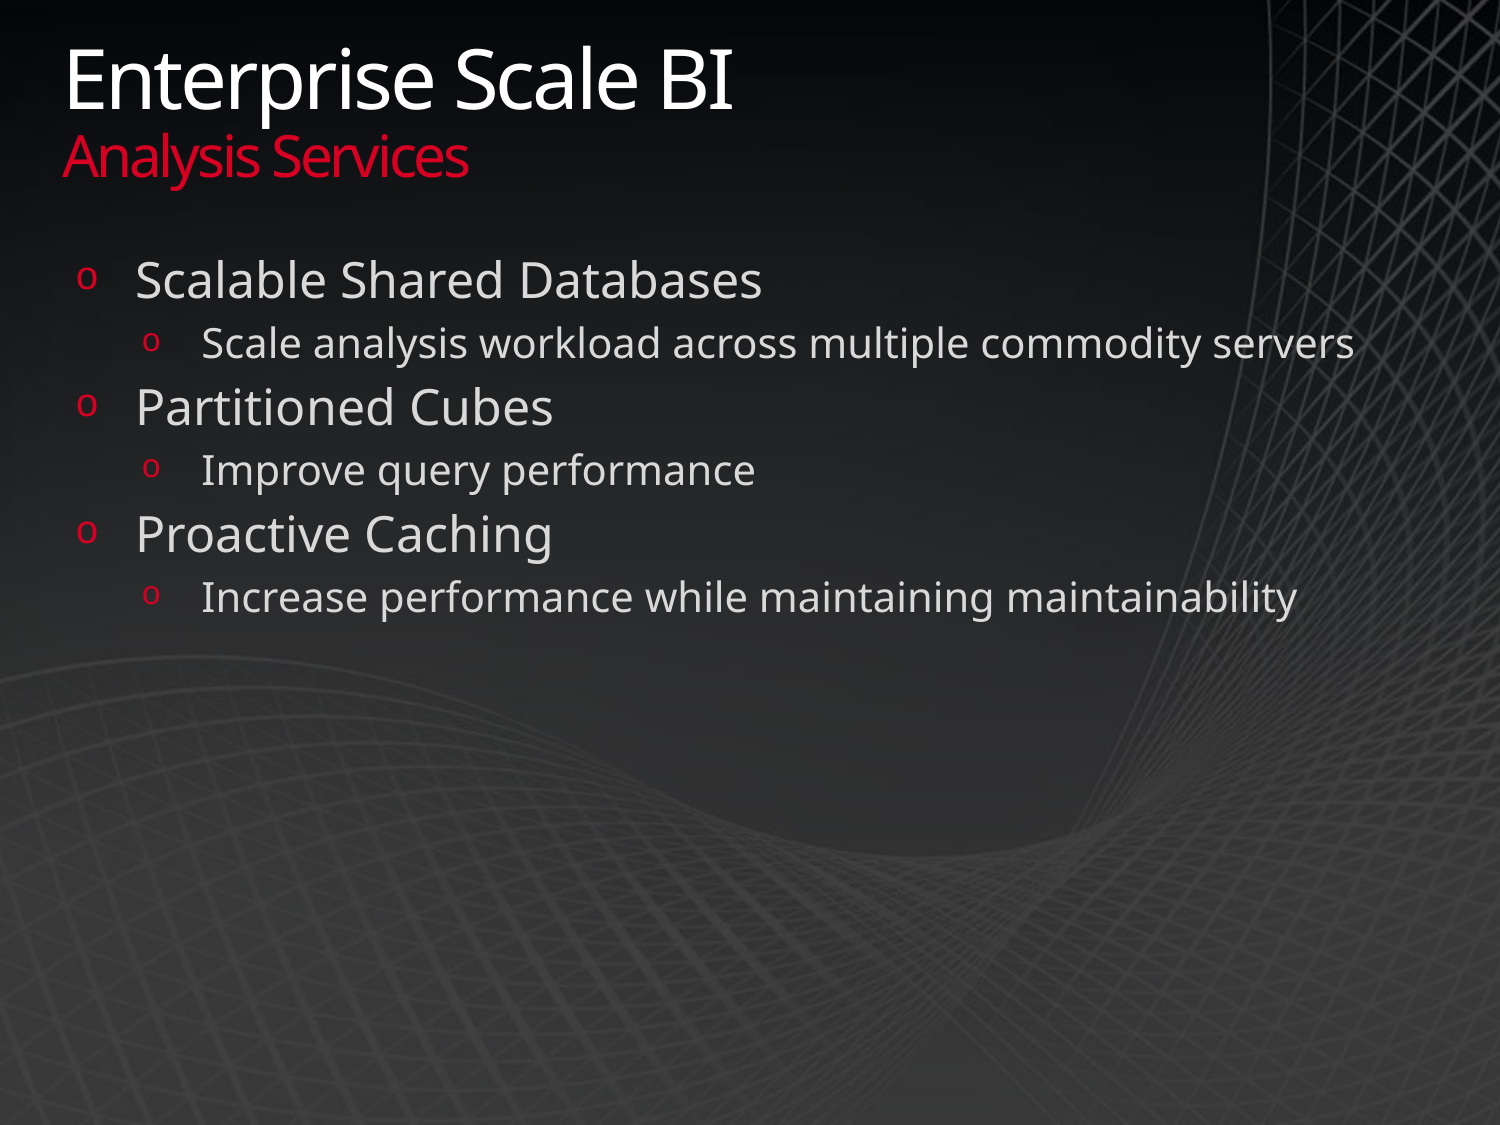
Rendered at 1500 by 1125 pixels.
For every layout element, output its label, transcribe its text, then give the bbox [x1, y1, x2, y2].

picture [0, 0, 1500, 1125]
title Enterprise Scale BI Analysis Services [62, 37, 1438, 138]
list Scalable Shared Databases Scale analysis workload across multiple commodity servers Partitioned Cubes Improve query performance Proactive Caching Increase performance while maintaining maintainability [75, 248, 1450, 1050]
